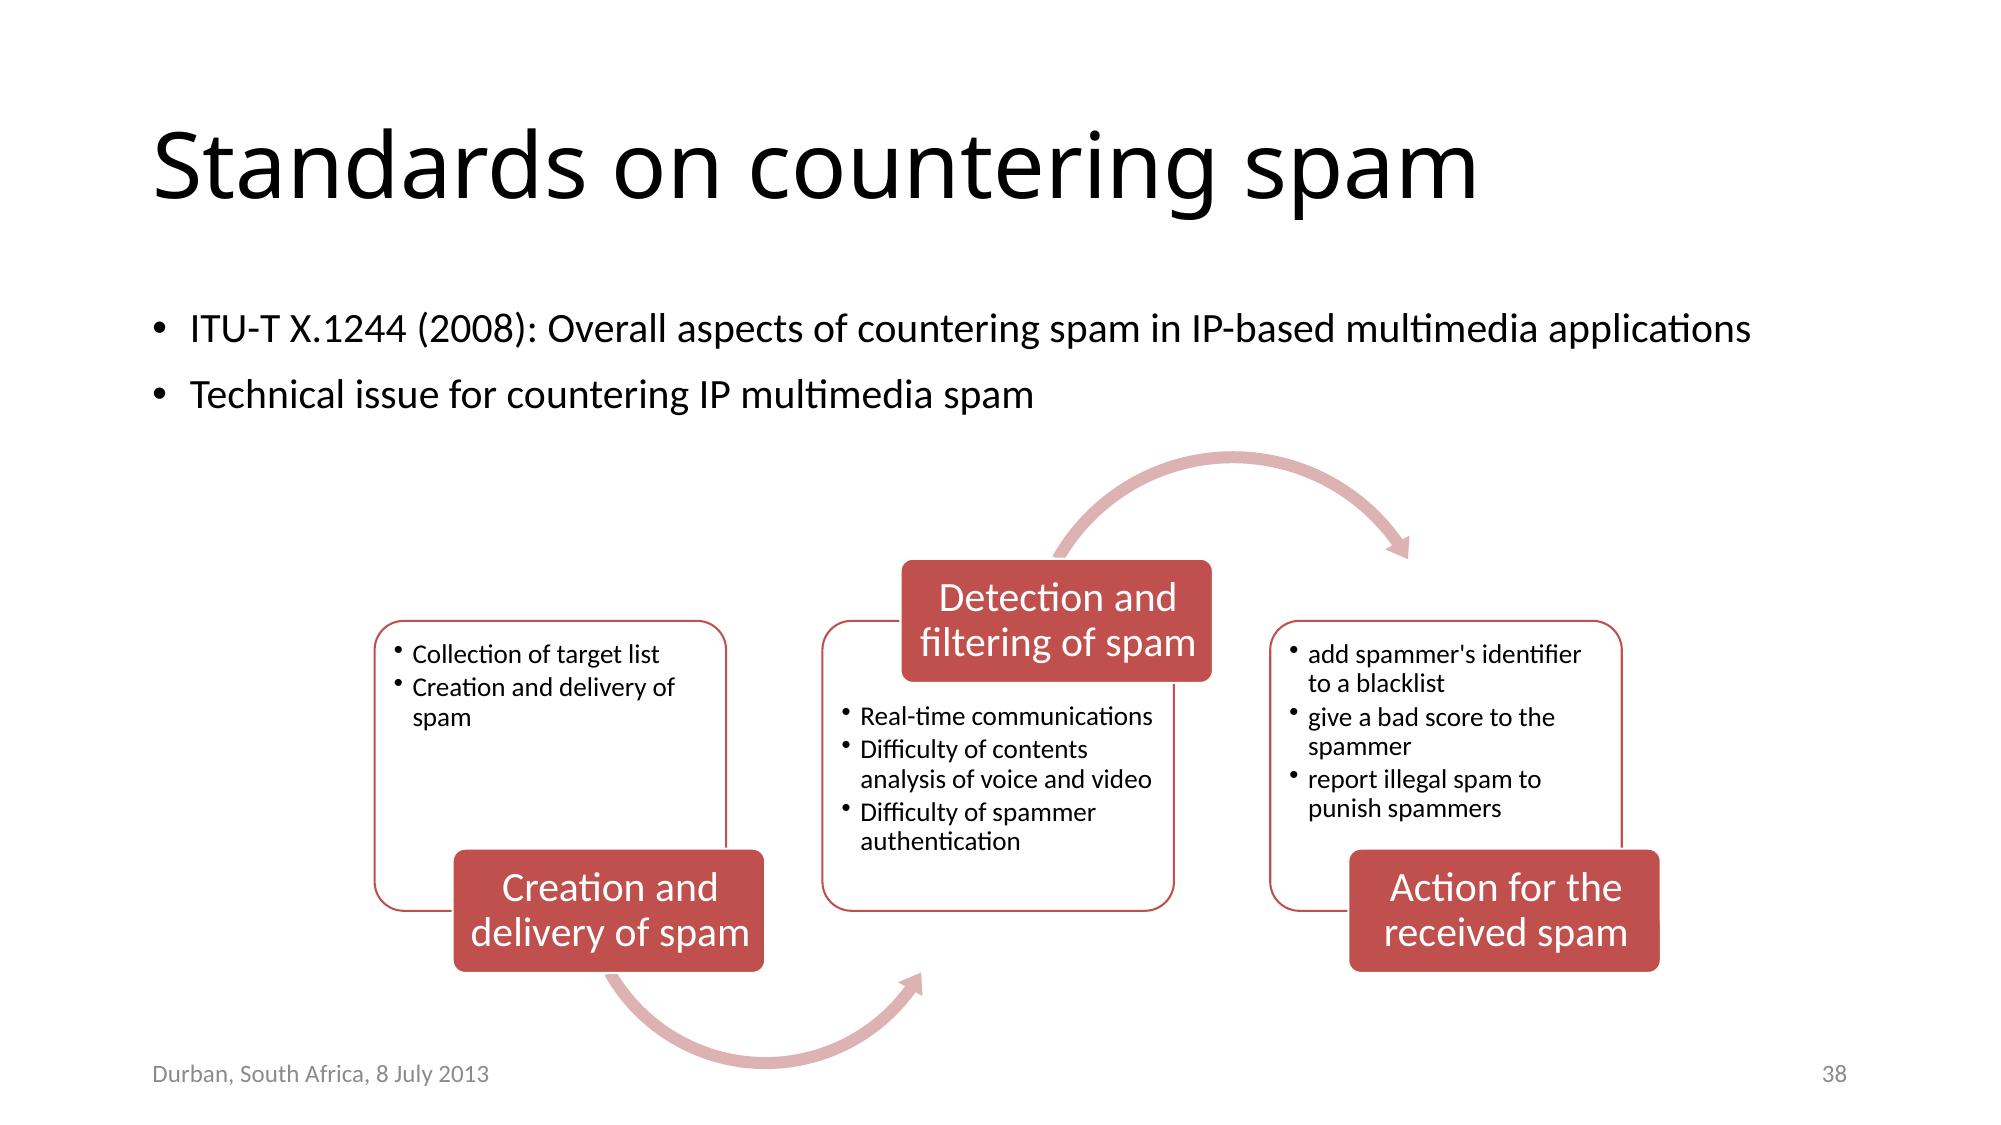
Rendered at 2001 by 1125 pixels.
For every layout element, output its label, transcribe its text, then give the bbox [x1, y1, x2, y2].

slide_number 38 [1412, 1042, 1863, 1103]
list ITU-T X.1244 (2008): Overall aspects of countering spam in IP-based multimedia applications Technical issue for countering IP multimedia spam [137, 299, 1863, 1014]
title Standards on countering spam [137, 59, 1863, 278]
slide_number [137, 1042, 588, 1103]
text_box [373, 432, 1662, 1100]
